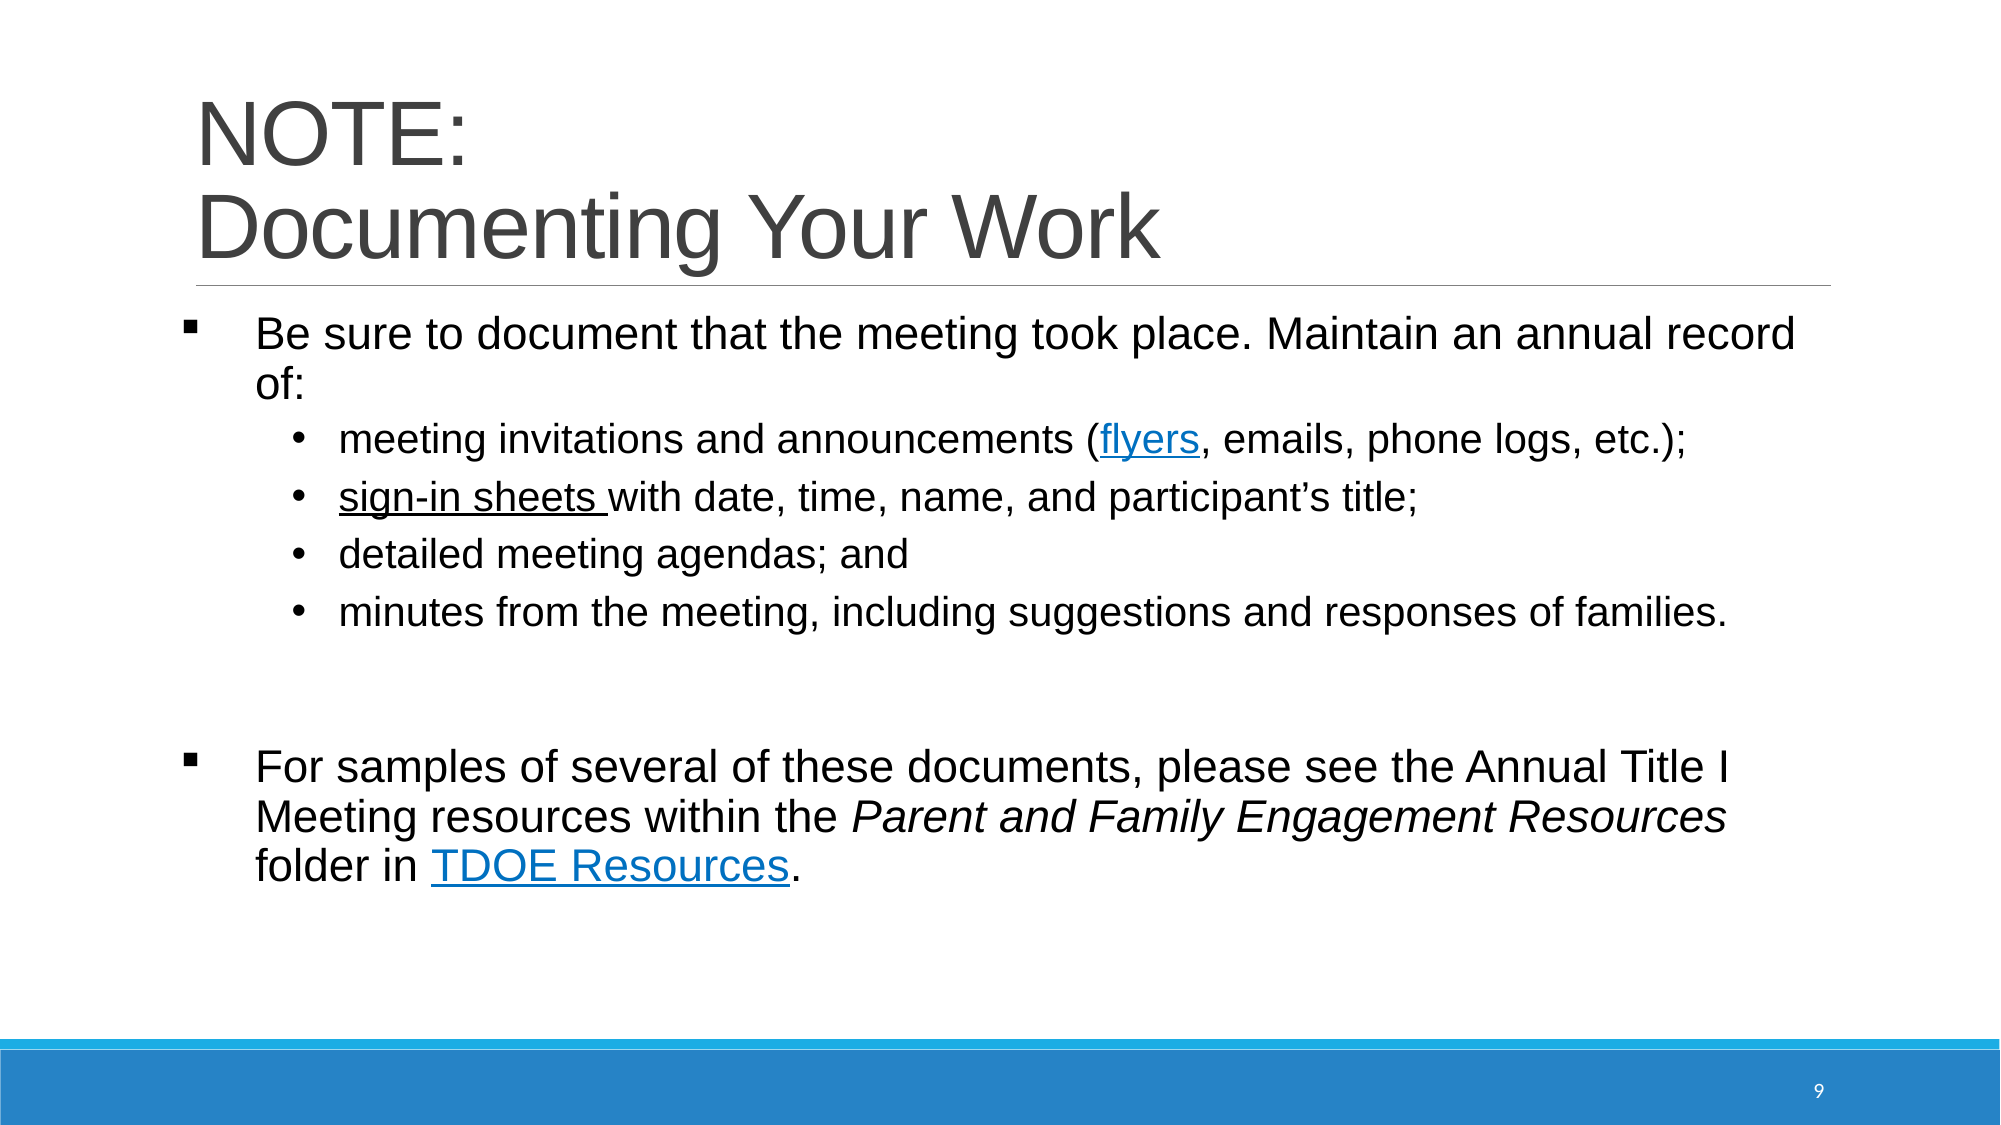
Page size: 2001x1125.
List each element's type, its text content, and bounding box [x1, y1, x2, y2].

title NOTE: Documenting Your Work [180, 47, 1830, 285]
slide_number 9 [1624, 1059, 1840, 1120]
list Be sure to document that the meeting took place. Maintain an annual record of: meeting invitations and announcements (flyers, emails, phone logs, etc.); sign-in sheets with date, time, name, and participant’s title; detailed meeting agendas; and minutes from the meeting, including suggestions and responses of families. For samples of several of these documents, please see the Annual Title I Meeting resources within the Parent and Family Engagement Resources folder in TDOE Resources. [180, 302, 1830, 963]
